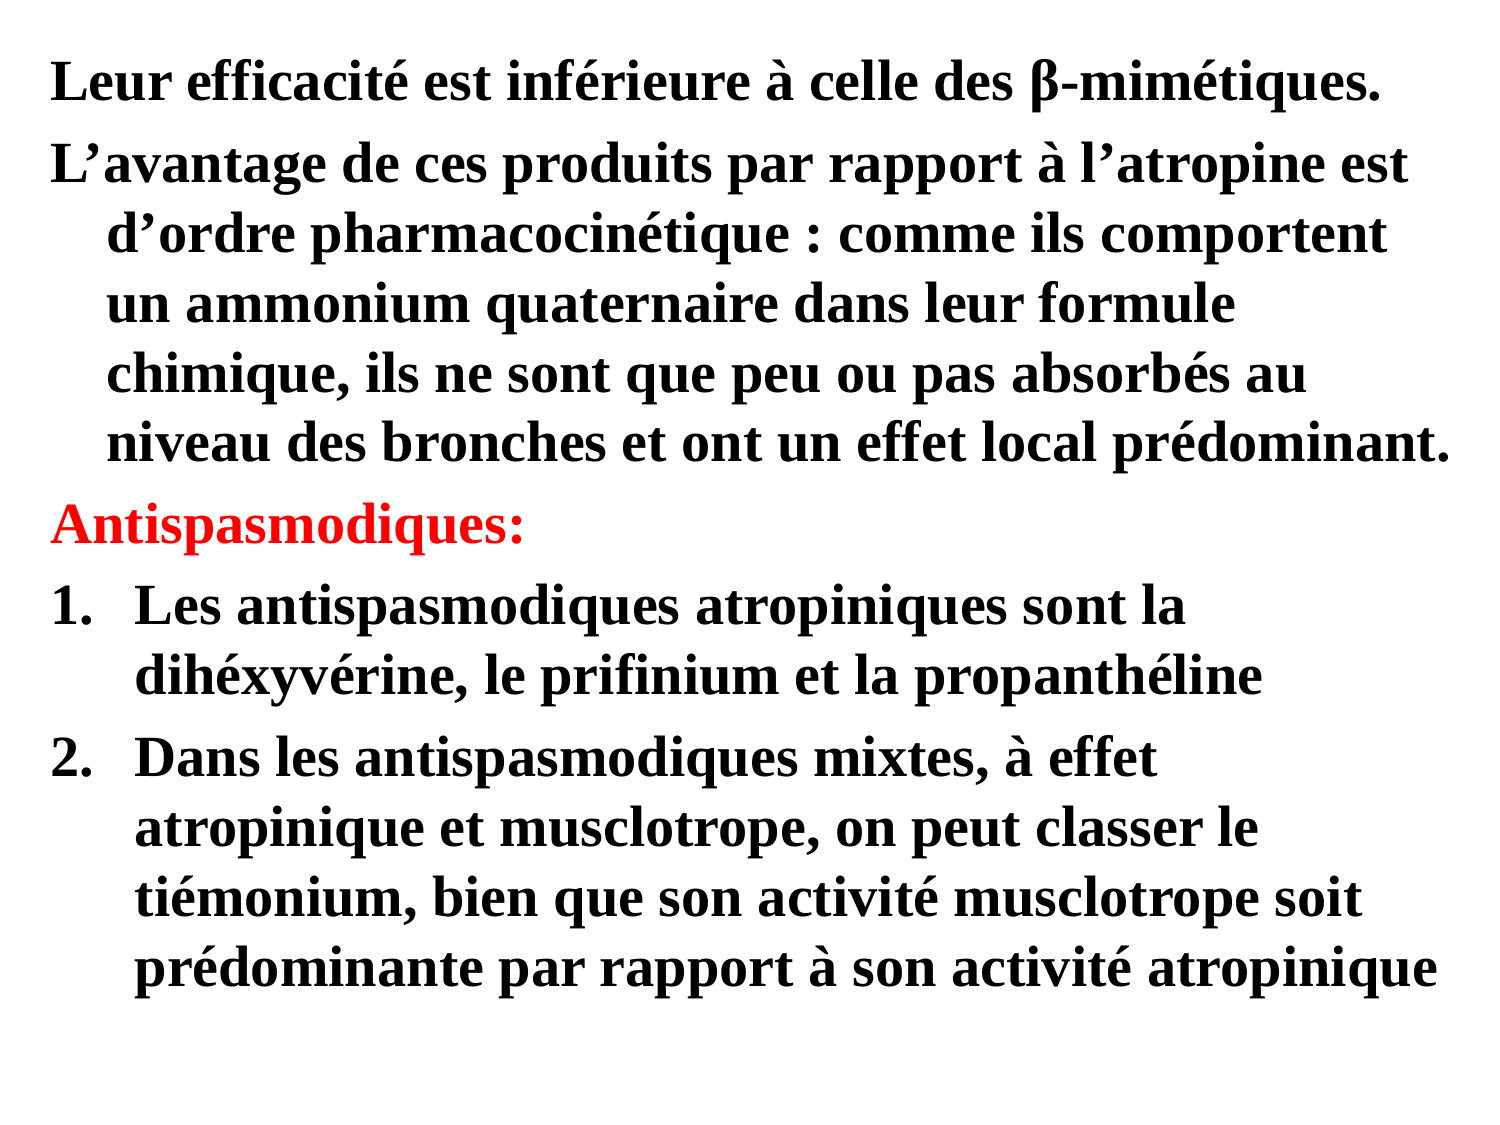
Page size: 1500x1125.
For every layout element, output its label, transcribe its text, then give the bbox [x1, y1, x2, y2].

list Leur efficacité est inférieure à celle des β-mimétiques. L’avantage de ces produits par rapport à l’atropine est d’ordre pharmacocinétique : comme ils comportent un ammonium quaternaire dans leur formule chimique, ils ne sont que peu ou pas absorbés au niveau des bronches et ont un effet local prédominant. Antispasmodiques: Les antispasmodiques atropiniques sont la dihéxyvérine, le prifinium et la propanthéline Dans les antispasmodiques mixtes, à effet atropinique et musclotrope, on peut classer le tiémonium, bien que son activité musclotrope soit prédominante par rapport à son activité atropinique [35, 35, 1477, 1102]
